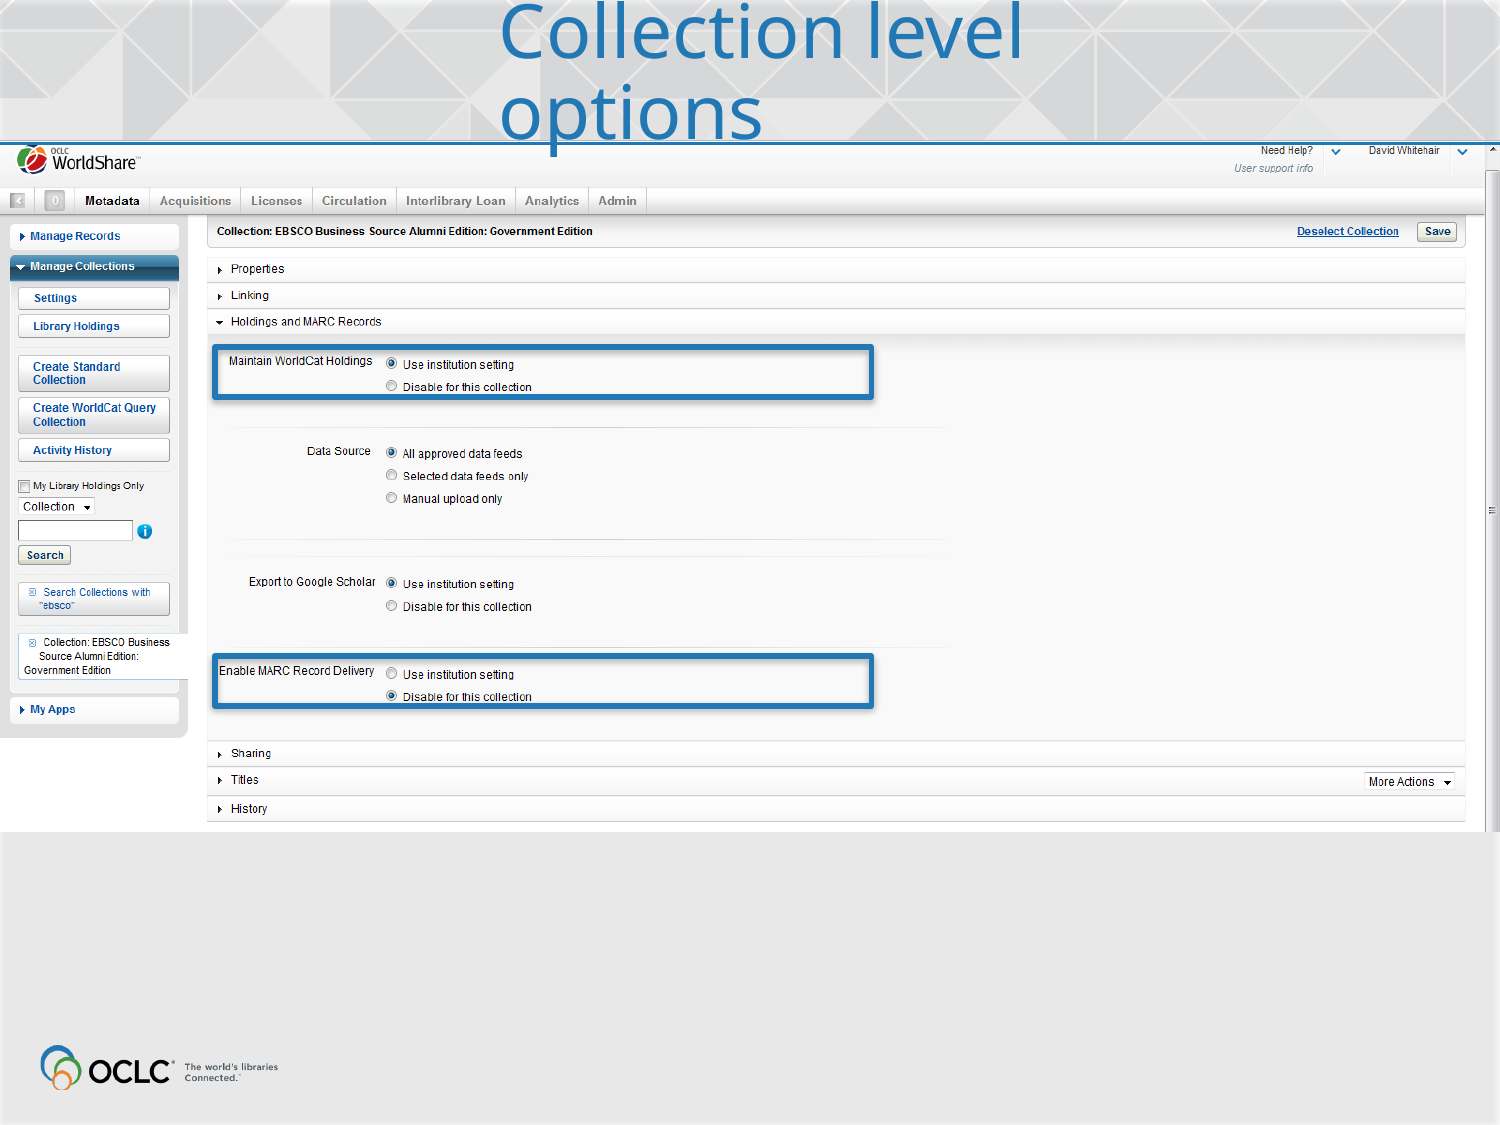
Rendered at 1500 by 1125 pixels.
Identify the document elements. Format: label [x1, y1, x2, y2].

text_box [0, 0, 1500, 140]
picture [0, 140, 1500, 832]
